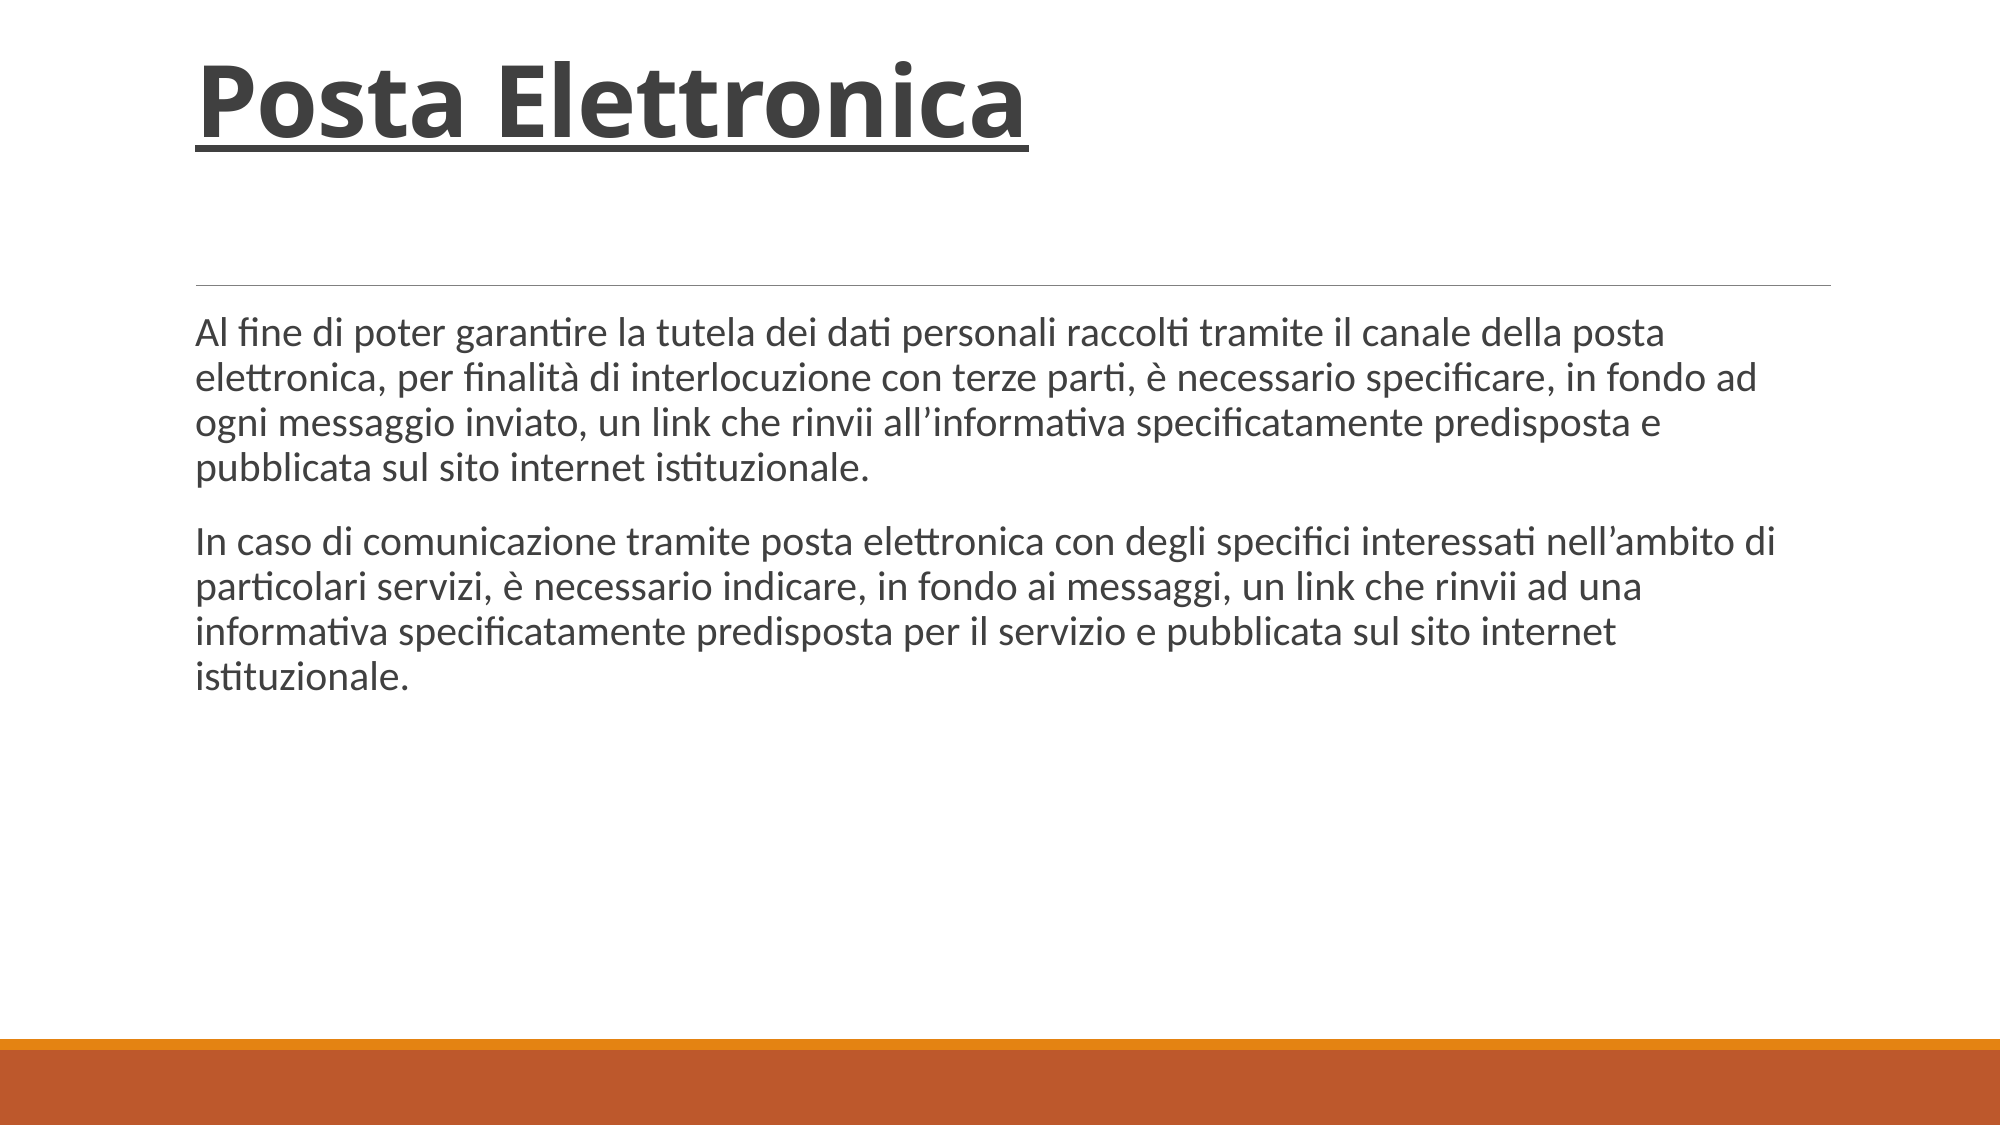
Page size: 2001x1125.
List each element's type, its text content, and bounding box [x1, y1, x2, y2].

list Al fine di poter garantire la tutela dei dati personali raccolti tramite il canale della posta elettronica, per finalità di interlocuzione con terze parti, è necessario specificare, in fondo ad ogni messaggio inviato, un link che rinvii all’informativa specificatamente predisposta e pubblicata sul sito internet istituzionale. In caso di comunicazione tramite posta elettronica con degli specifici interessati nell’ambito di particolari servizi, è necessario indicare, in fondo ai messaggi, un link che rinvii ad una informativa specificatamente predisposta per il servizio e pubblicata sul sito internet istituzionale. [180, 302, 1830, 963]
title Posta Elettronica [180, 47, 1830, 285]
